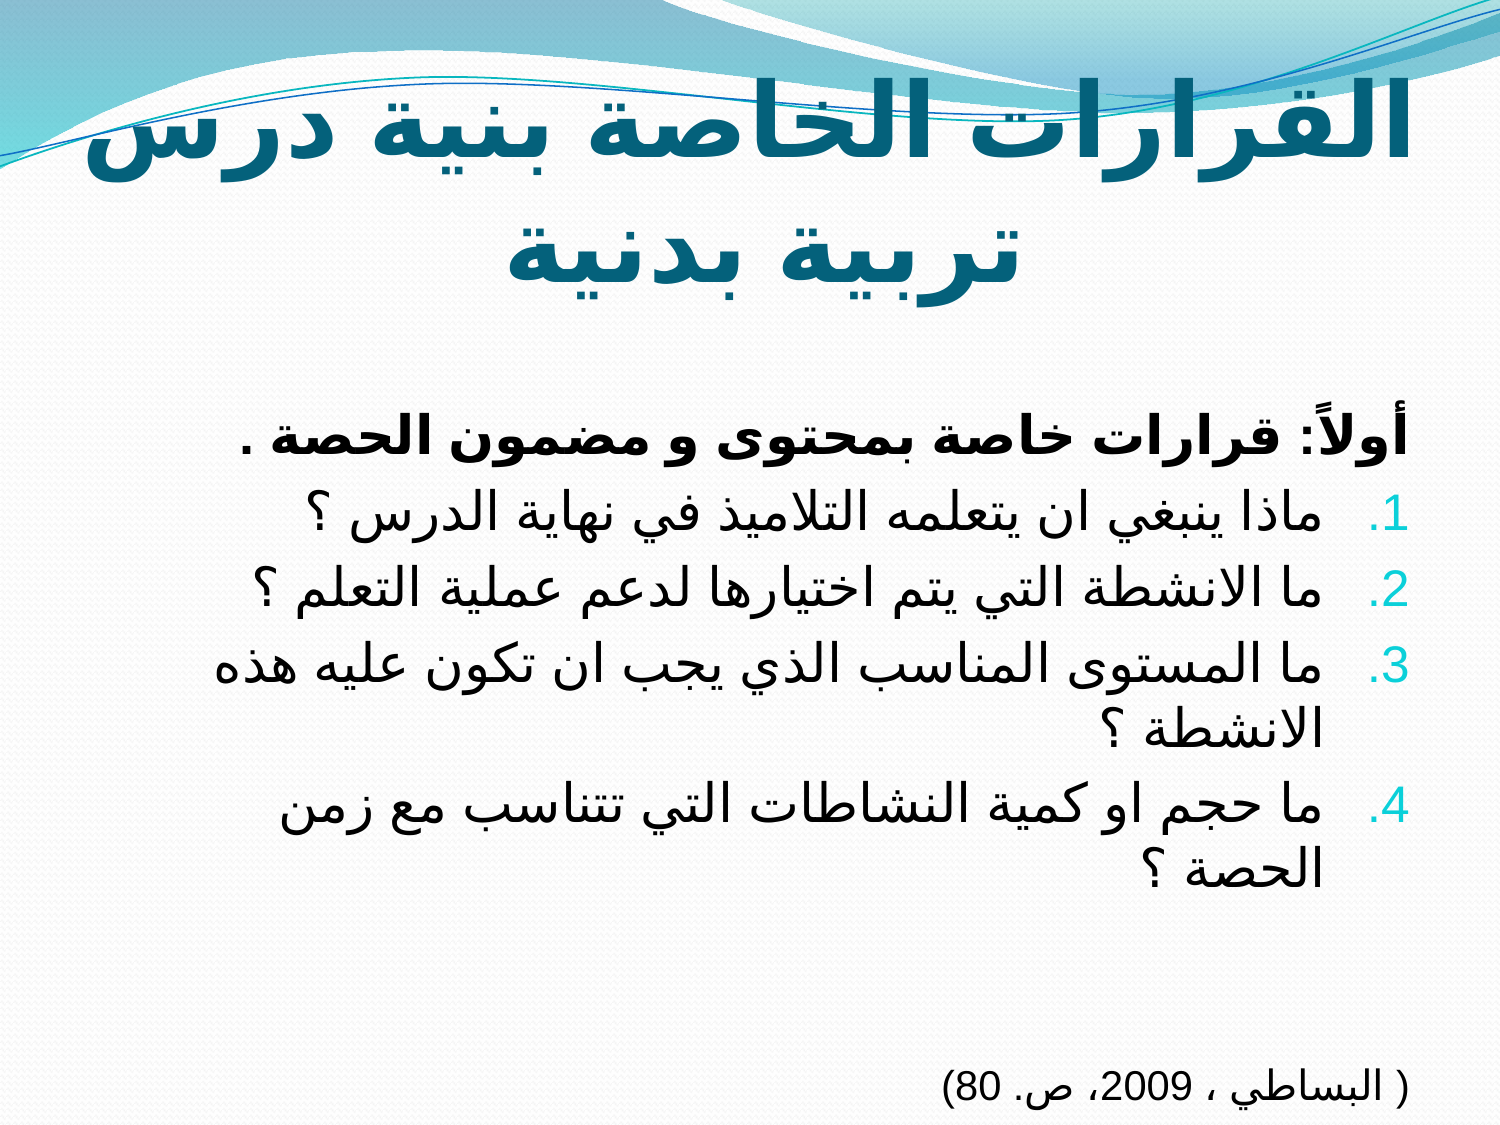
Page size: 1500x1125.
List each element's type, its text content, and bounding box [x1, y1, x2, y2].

title القرارات الخاصة بنية درس تربية بدنية [75, 115, 1425, 304]
list أولاً: قرارات خاصة بمحتوى و مضمون الحصة . ماذا ينبغي ان يتعلمه التلاميذ في نهاية الدرس ؟ ما الانشطة التي يتم اختيارها لدعم عملية التعلم ؟ ما المستوى المناسب الذي يجب ان تكون عليه هذه الانشطة ؟ ما حجم او كمية النشاطات التي تتناسب مع زمن الحصة ؟ ( البساطي ، 2009، ص. 80) [75, 317, 1425, 1038]
